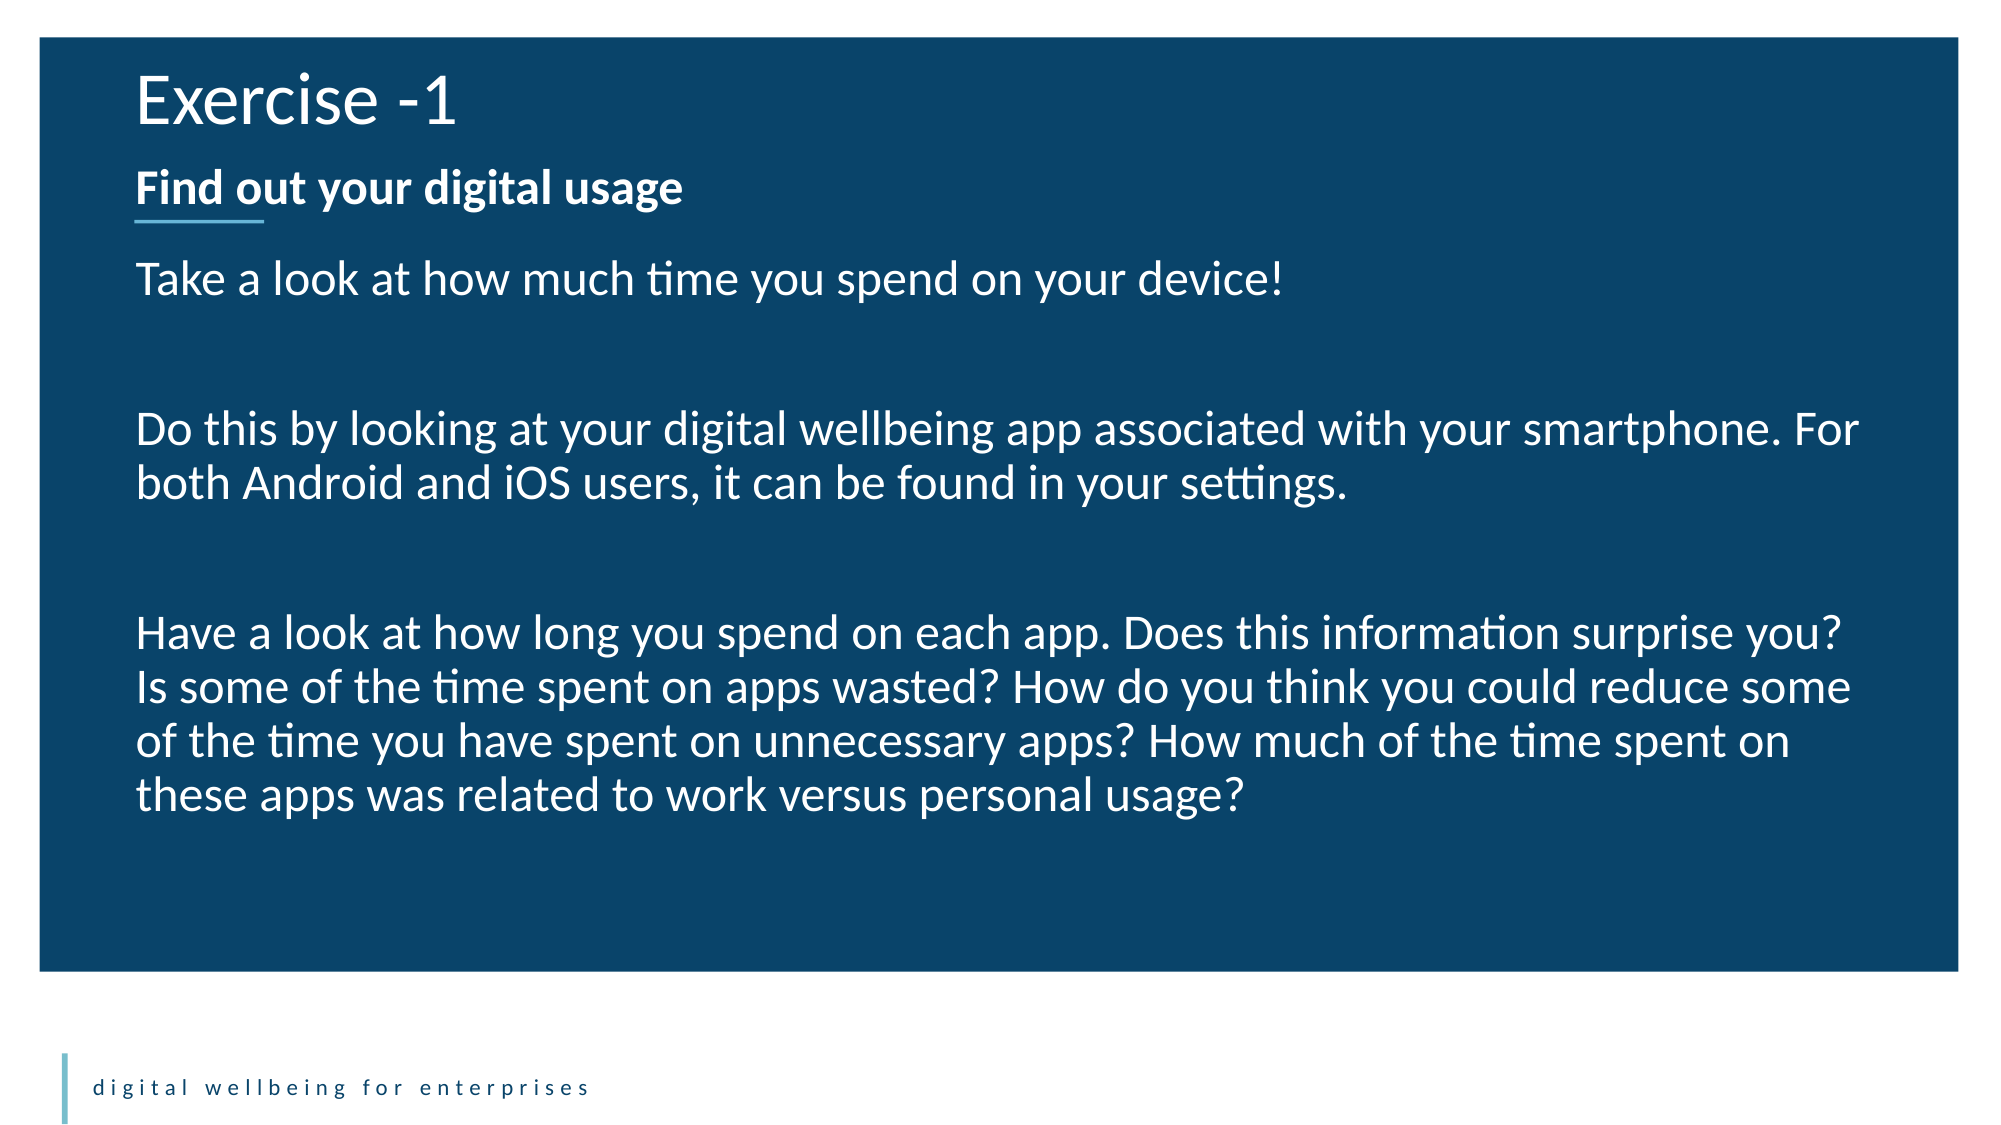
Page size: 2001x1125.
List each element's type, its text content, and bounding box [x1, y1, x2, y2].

list Exercise -1 Find out your digital usage [120, 52, 1894, 289]
list Take a look at how much time you spend on your device! Do this by looking at your digital wellbeing app associated with your smartphone. For both Android and iOS users, it can be found in your settings. Have a look at how long you spend on each app. Does this information surprise you? Is some of the time spent on apps wasted? How do you think you could reduce some of the time you have spent on unnecessary apps? How much of the time spent on these apps was related to work versus personal usage? [120, 289, 1894, 880]
